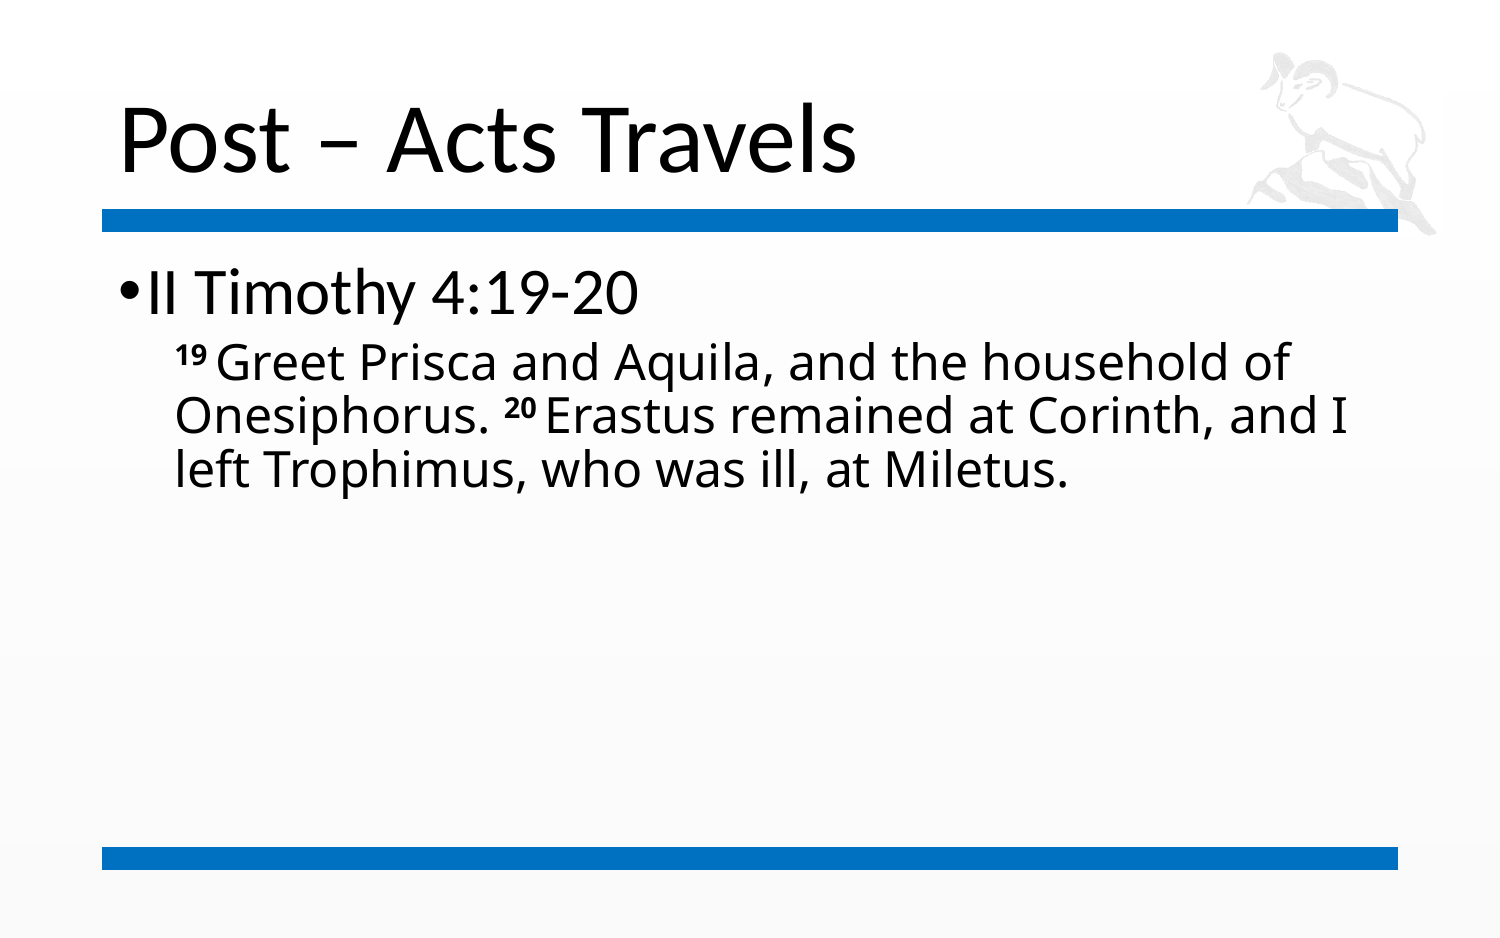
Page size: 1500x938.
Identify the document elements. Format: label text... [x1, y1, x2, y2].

title Post – Acts Travels [103, 49, 1397, 232]
list II Timothy 4:19-20 19 Greet Prisca and Aquila, and the household of Onesiphorus. 20 Erastus remained at Corinth, and I left Trophimus, who was ill, at Miletus. [103, 249, 1397, 845]
